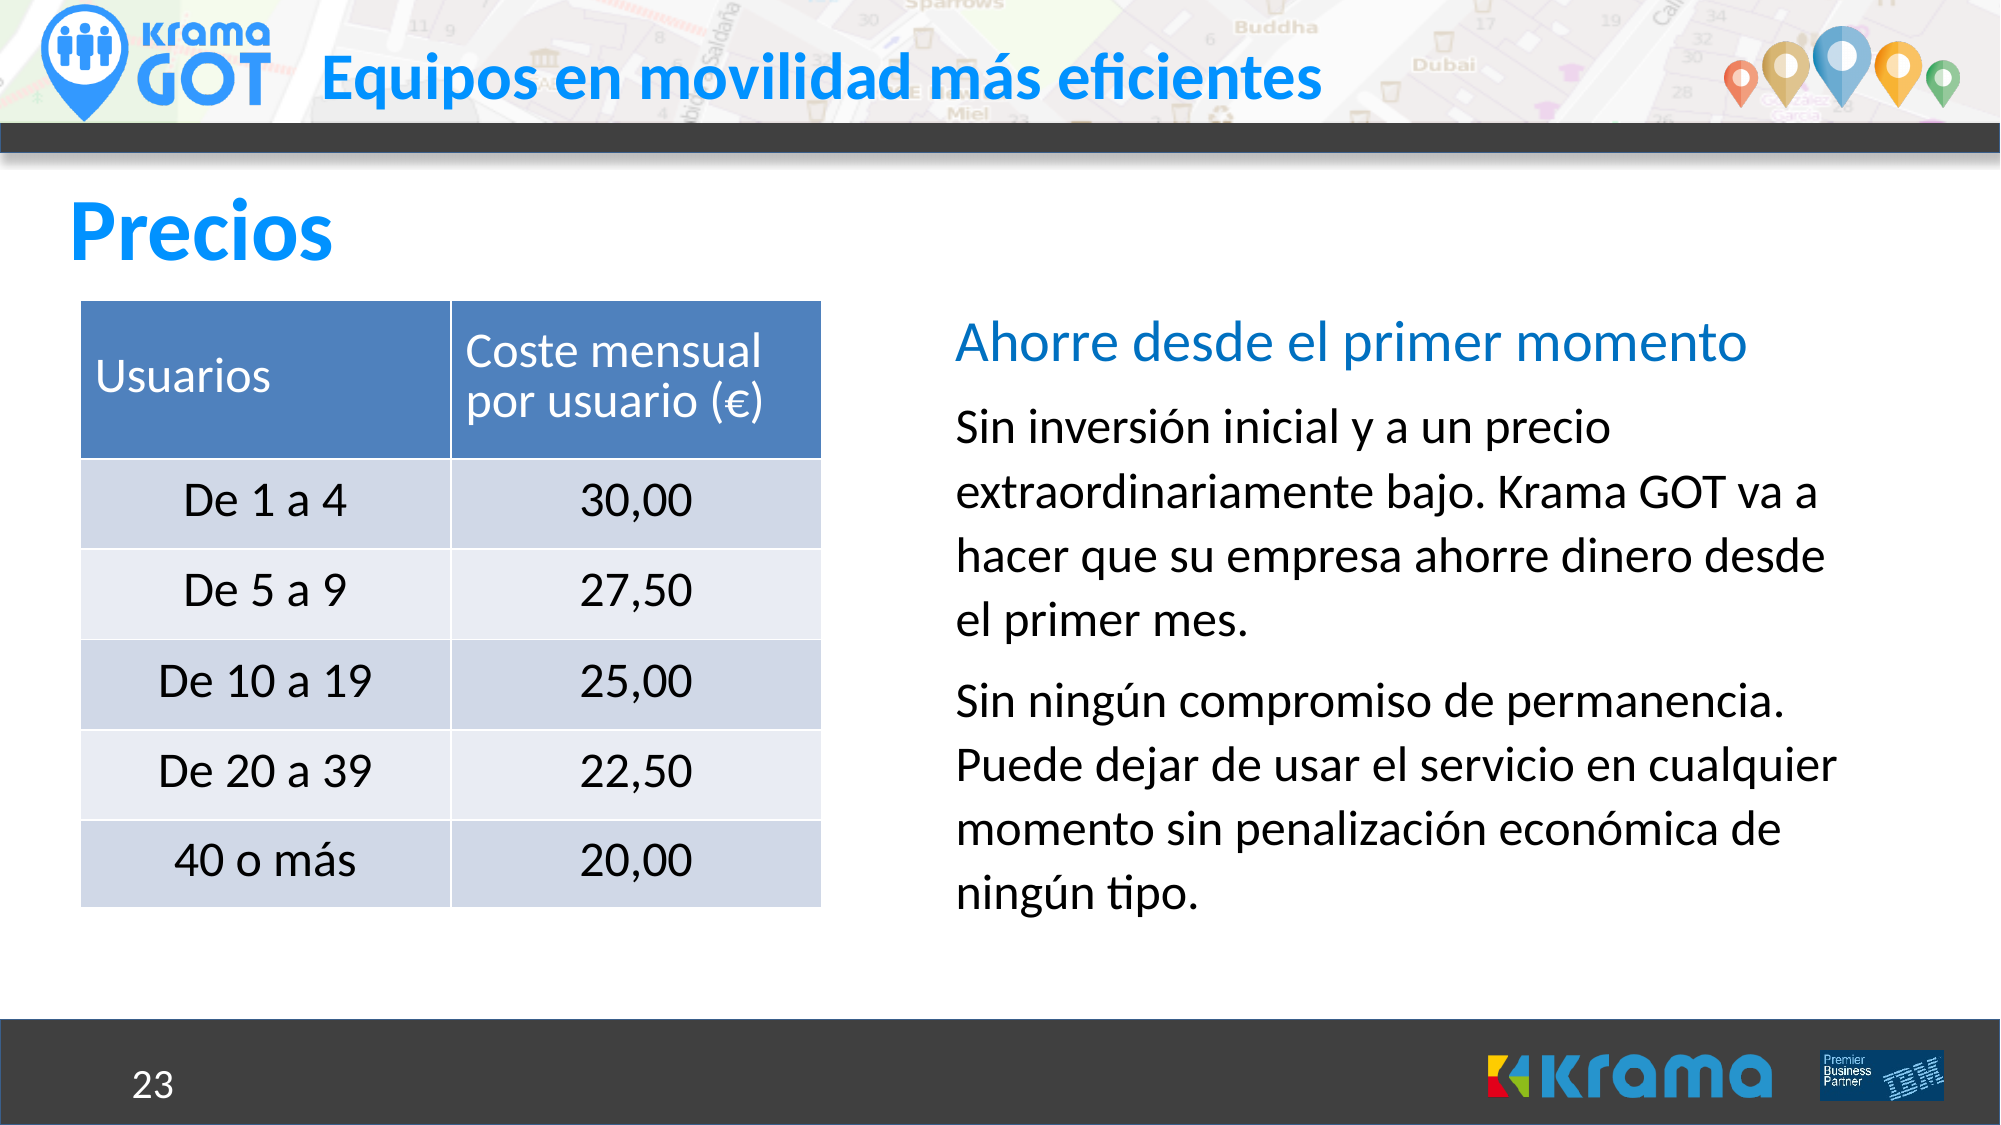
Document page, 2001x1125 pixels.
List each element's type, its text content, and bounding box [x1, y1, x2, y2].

picture [0, 0, 2000, 126]
title Precios [55, 164, 1930, 279]
picture [1488, 1054, 1772, 1098]
table_cell 40 o más [81, 821, 450, 907]
table_header Usuarios [81, 301, 450, 458]
table_cell 27,50 [452, 550, 821, 639]
table_cell 30,00 [452, 460, 821, 548]
table_header Coste mensual por usuario (€) [452, 301, 821, 458]
picture [1820, 1050, 1944, 1101]
picture [1724, 26, 1960, 108]
table_cell 20,00 [452, 821, 821, 907]
table_cell De 10 a 19 [81, 640, 450, 729]
table_cell 22,50 [452, 731, 821, 819]
table_cell 25,00 [452, 640, 821, 729]
table_cell De 1 a 4 [81, 460, 450, 548]
text_box Ahorre desde el primer momento Sin inversión inicial y a un precio extraordinariamente bajo. Krama GOT va a hacer que su empresa ahorre dinero desde el primer mes. Sin ningún compromiso de permanencia. Puede dejar de usar el servicio en cualquier momento sin penalización económica de ningún tipo. [940, 290, 1886, 928]
table_cell De 5 a 9 [81, 550, 450, 639]
table_cell De 20 a 39 [81, 731, 450, 819]
